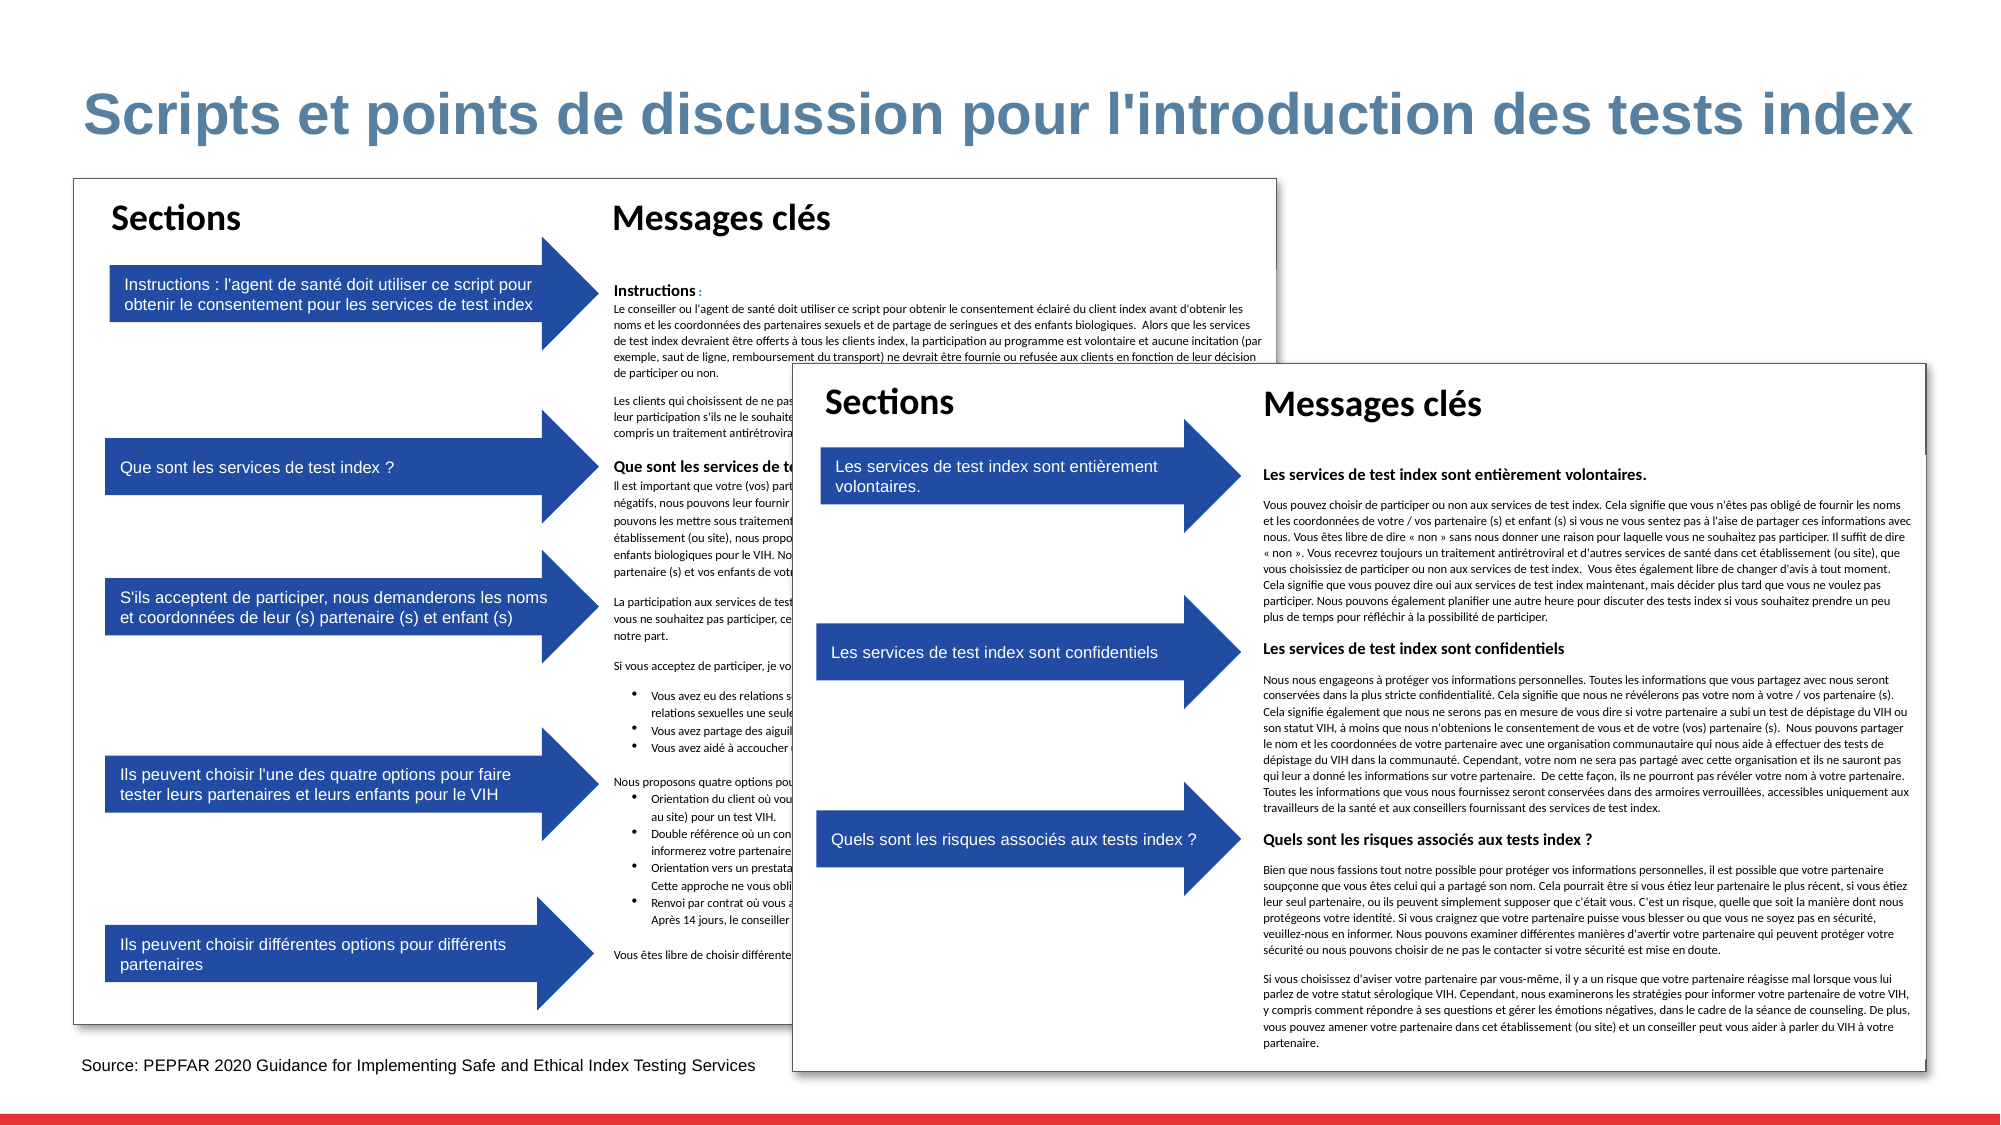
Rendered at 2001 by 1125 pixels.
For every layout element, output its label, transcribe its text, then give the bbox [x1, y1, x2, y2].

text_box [73, 178, 1277, 1025]
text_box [791, 363, 1927, 1073]
title Scripts et points de discussion pour l'introduction des tests index [68, 50, 1951, 182]
text_box Source: PEPFAR 2020 Guidance for Implementing Safe and Ethical Index Testing Services [69, 1048, 792, 1081]
